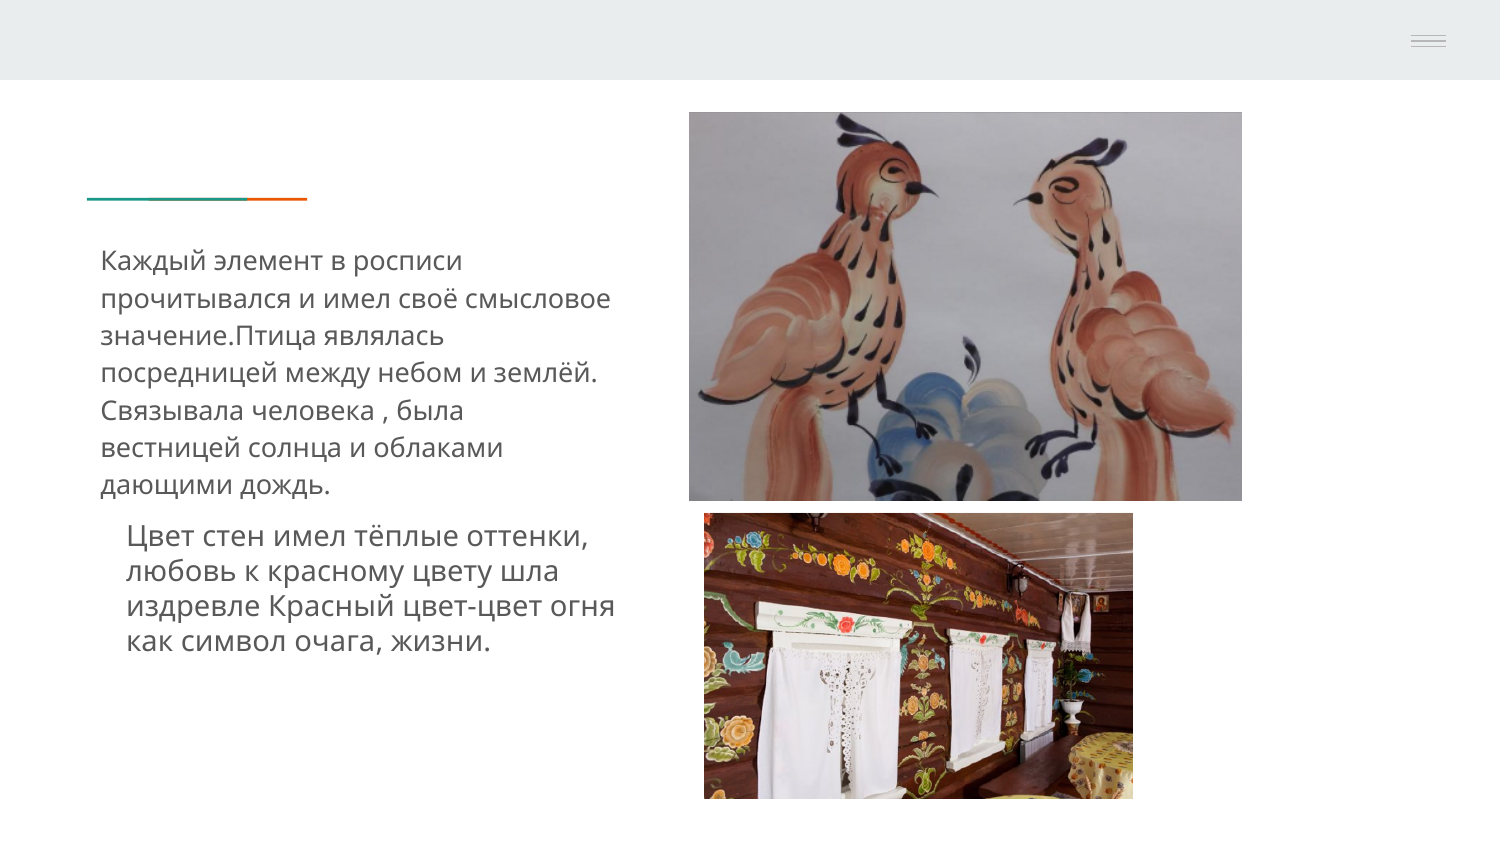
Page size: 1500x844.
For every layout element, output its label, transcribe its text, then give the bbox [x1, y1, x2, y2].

picture [688, 110, 1242, 501]
picture [704, 512, 1133, 799]
list Каждый элемент в росписи прочитывался и имел своё смысловое значение.Птица являлась посредницей между небом и землёй. Связывала человека , была вестницей солнца и облаками дающими дождь. [85, 223, 627, 486]
text_box Цвет стен имел тёплые оттенки, любовь к красному цвету шла издревле Красный цвет-цвет огня как символ очага, жизни. [111, 452, 653, 724]
